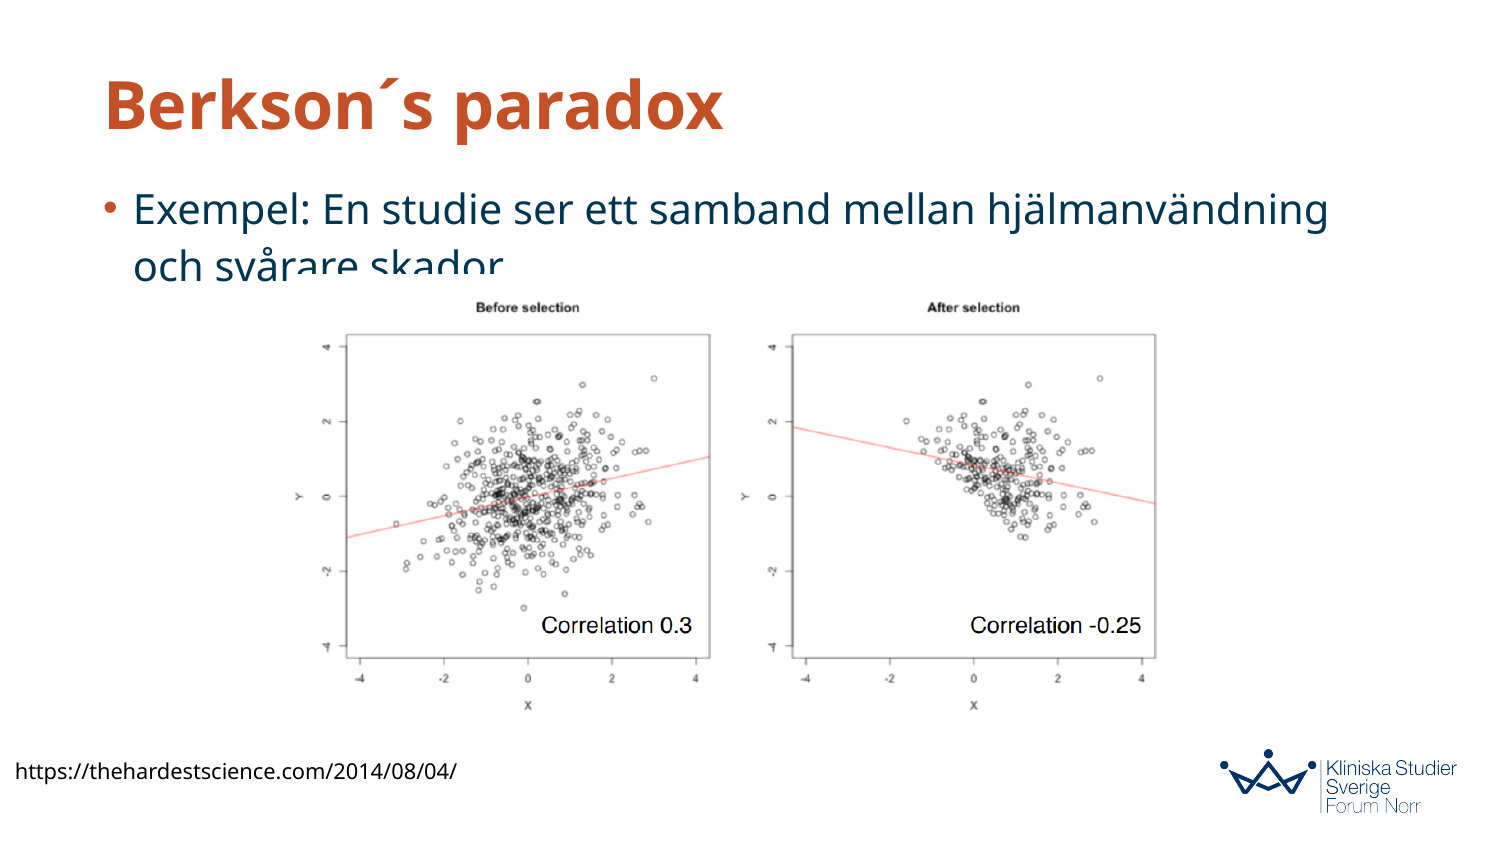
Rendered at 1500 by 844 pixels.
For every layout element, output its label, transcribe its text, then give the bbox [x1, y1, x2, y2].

title Berkson´s paradox [103, 72, 1400, 153]
picture [1220, 749, 1457, 813]
picture [288, 274, 1181, 719]
list Exempel: En studie ser ett samband mellan hjälmanvändning och svårare skador. [103, 175, 1400, 719]
text_box https://thehardestscience.com/2014/08/04/ [0, 750, 1045, 792]
